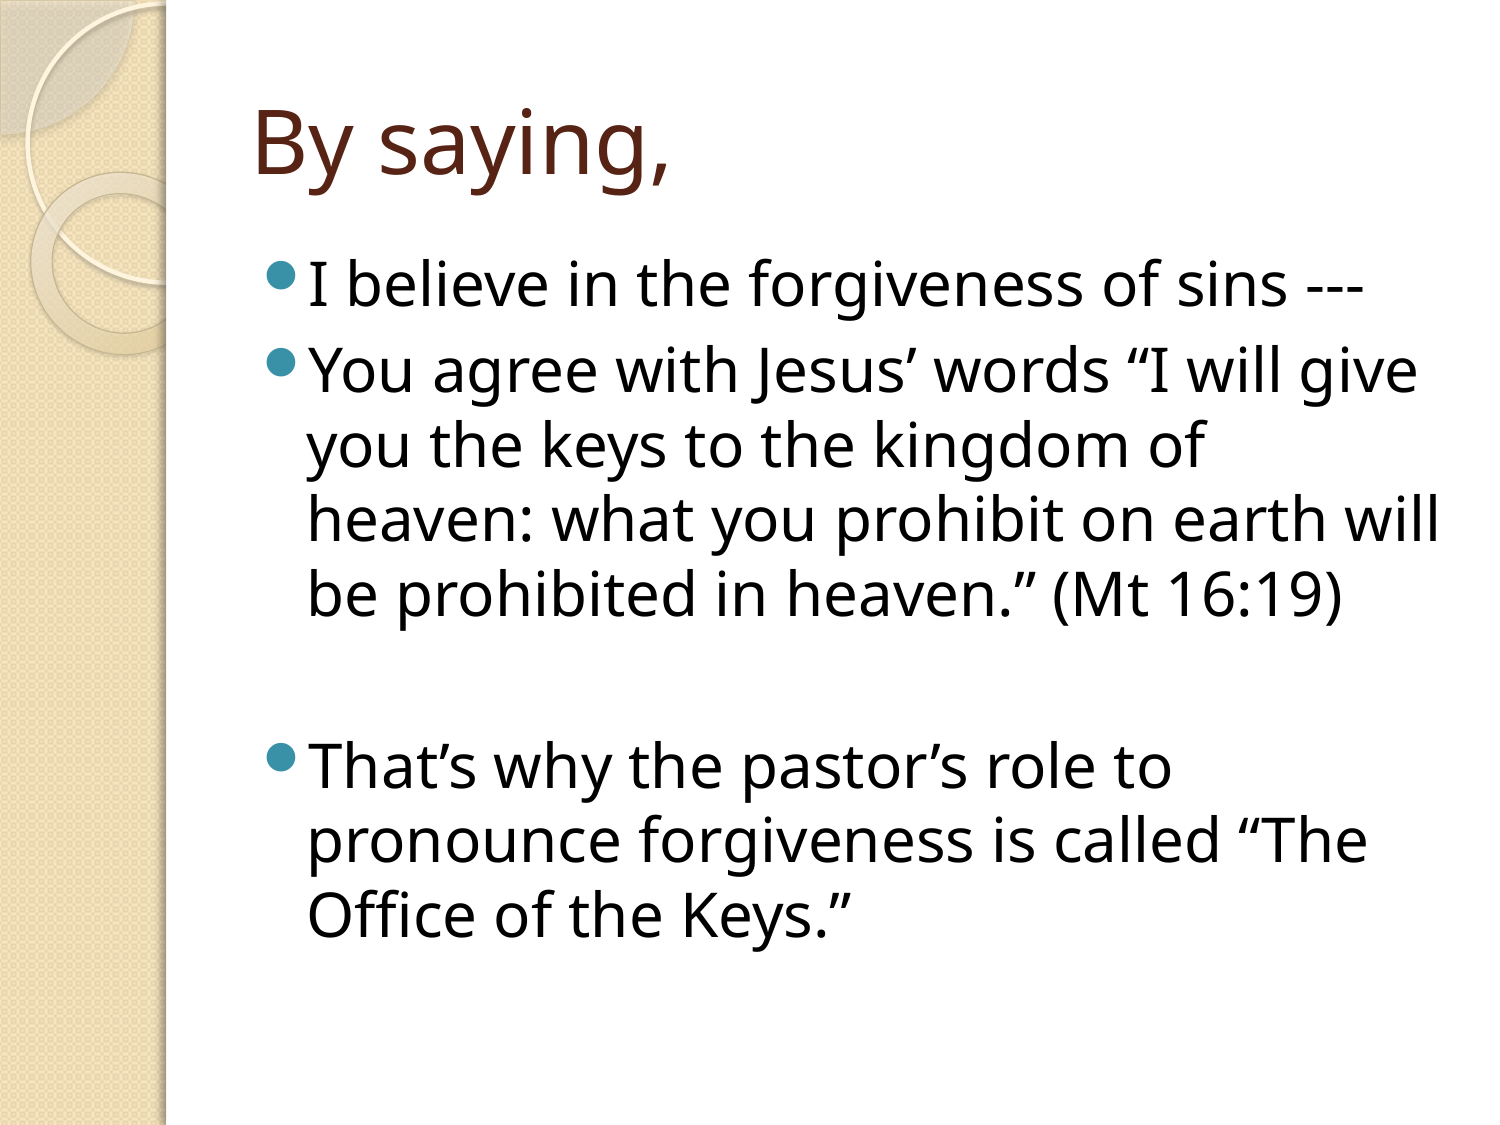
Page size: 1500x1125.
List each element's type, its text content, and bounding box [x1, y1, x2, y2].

title By saying, [235, 45, 1466, 233]
list I believe in the forgiveness of sins --- You agree with Jesus’ words “I will give you the keys to the kingdom of heaven: what you prohibit on earth will be prohibited in heaven.” (Mt 16:19) That’s why the pastor’s role to pronounce forgiveness is called “The Office of the Keys.” [235, 237, 1466, 1025]
